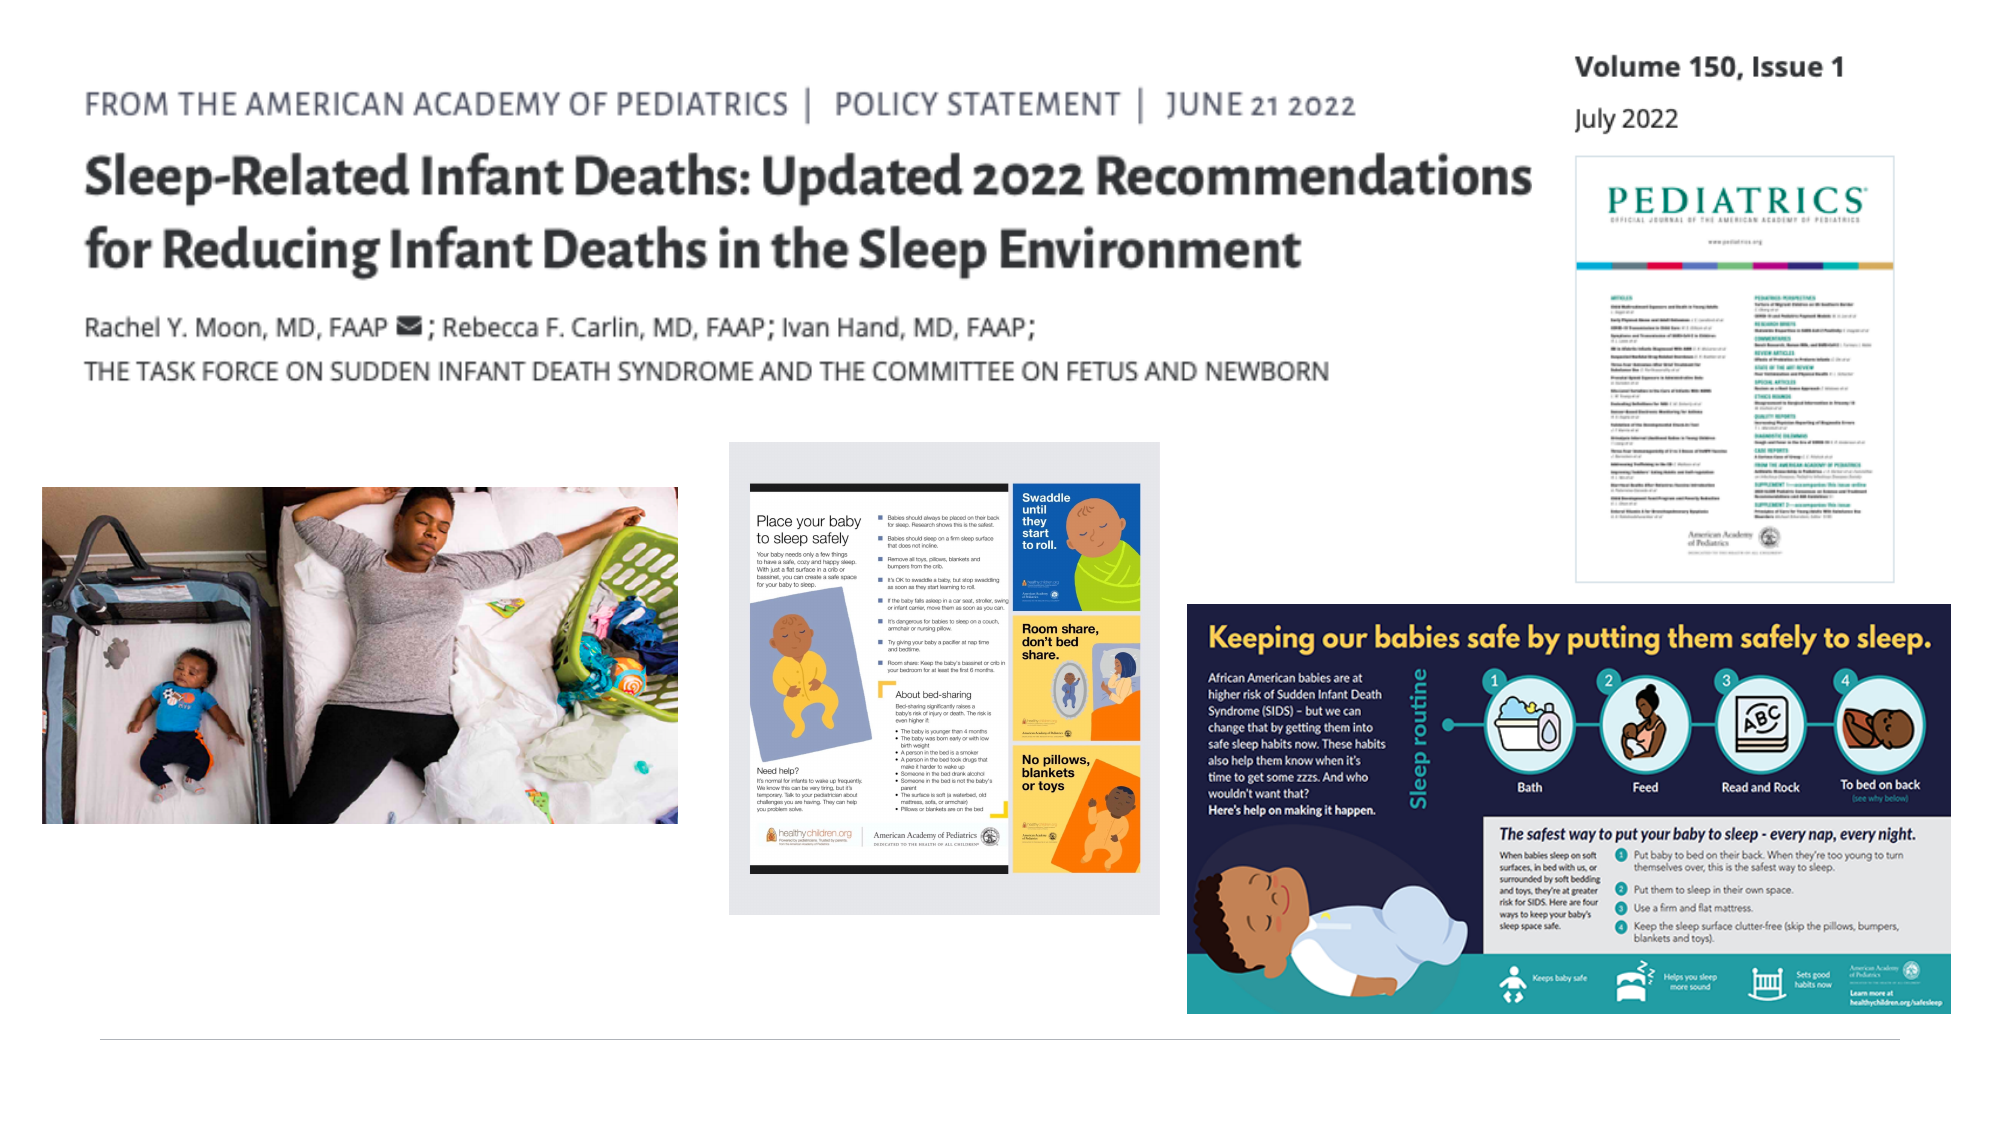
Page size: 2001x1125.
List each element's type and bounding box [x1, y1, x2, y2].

text_box [1158, 0, 2000, 273]
picture [1186, 32, 1951, 1014]
list [65, 51, 1532, 425]
picture [42, 487, 678, 824]
picture [729, 442, 1160, 915]
